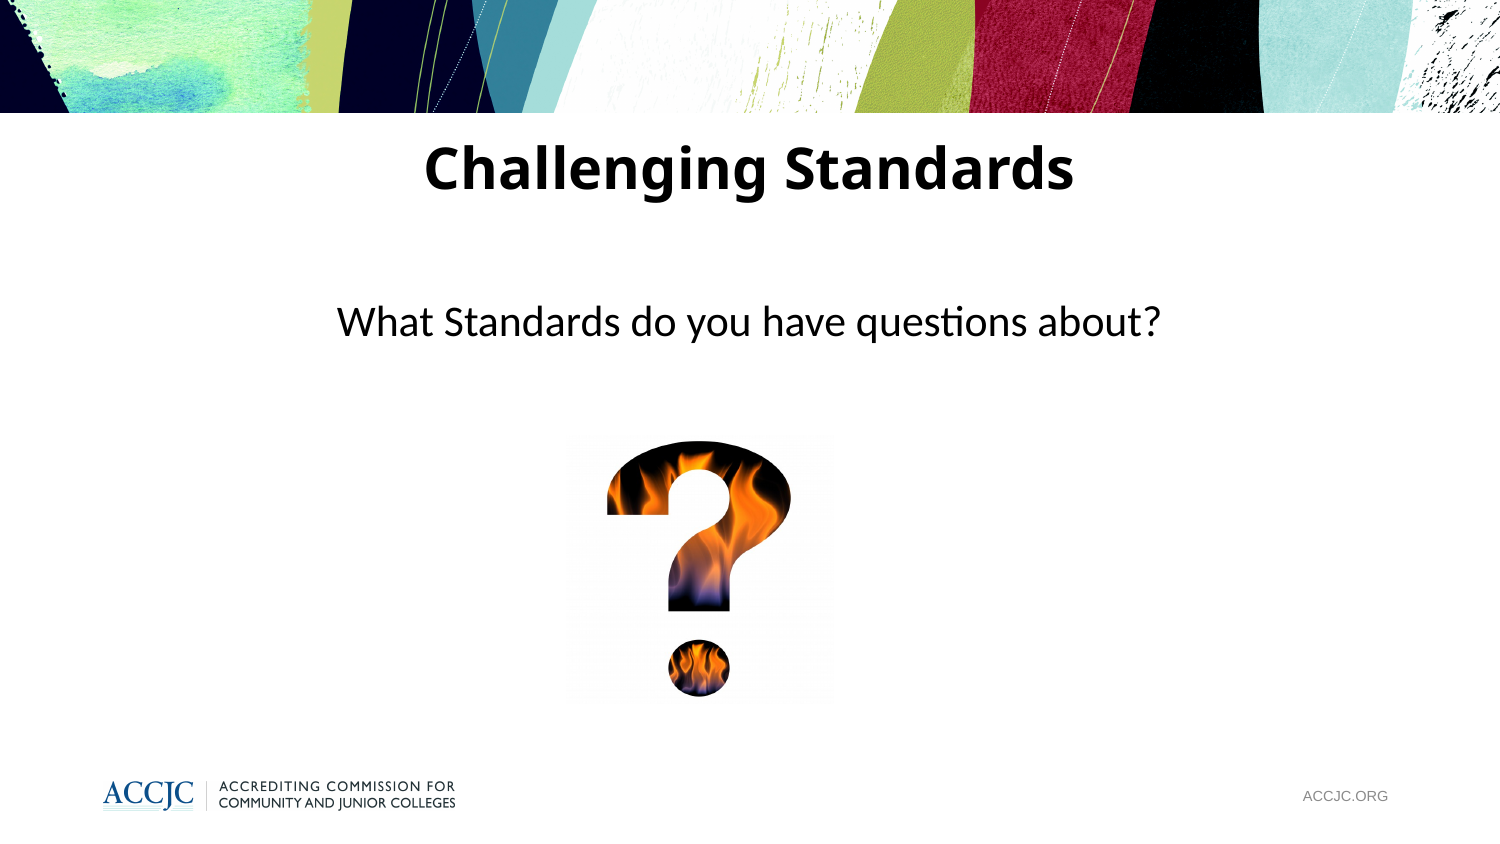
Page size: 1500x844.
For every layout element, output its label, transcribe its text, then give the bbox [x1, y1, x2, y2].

title Challenging Standards [103, 134, 1397, 208]
picture [566, 435, 834, 704]
picture [103, 781, 455, 811]
list What Standards do you have questions about? [103, 224, 1397, 760]
picture [0, 0, 1500, 113]
